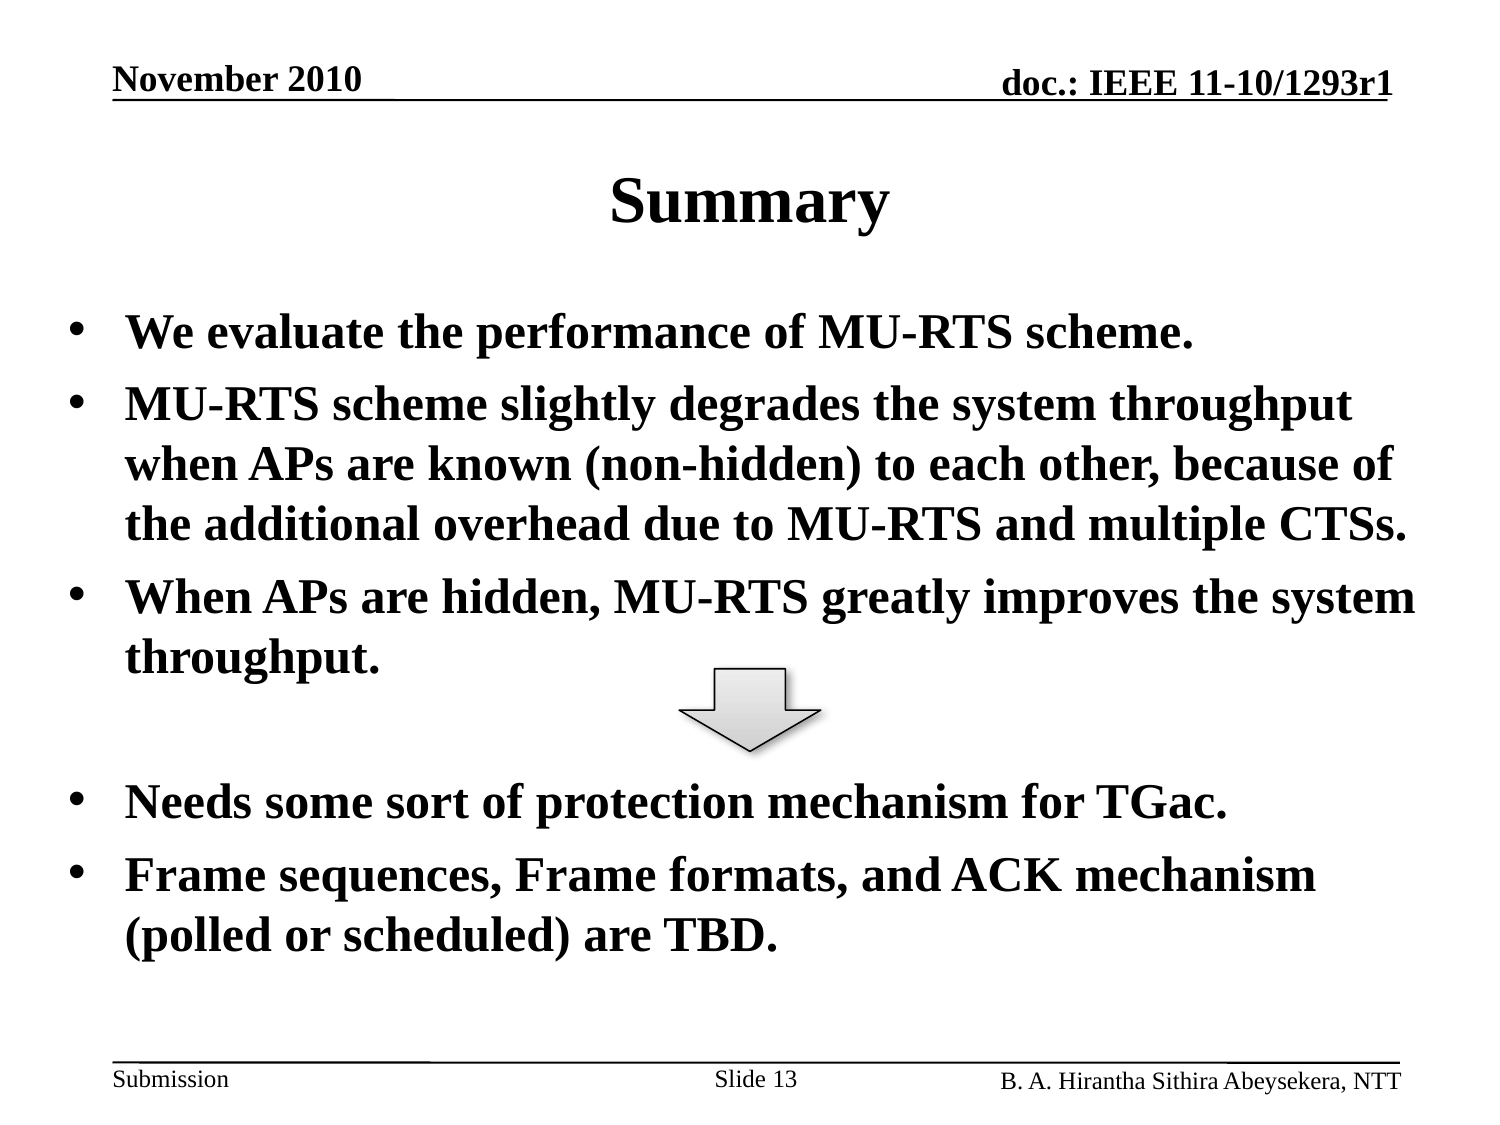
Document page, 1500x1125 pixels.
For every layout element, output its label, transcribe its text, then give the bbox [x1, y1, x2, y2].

list We evaluate the performance of MU-RTS scheme. MU-RTS scheme slightly degrades the system throughput when APs are known (non-hidden) to each other, because of the additional overhead due to MU-RTS and multiple CTSs. When APs are hidden, MU-RTS greatly improves the system throughput. Needs some sort of protection mechanism for TGac. Frame sequences, Frame formats, and ACK mechanism (polled or scheduled) are TBD. [52, 290, 1448, 1059]
text_box [678, 667, 822, 753]
slide_number Slide 13 [712, 1061, 800, 1123]
title Summary [52, 101, 1448, 290]
